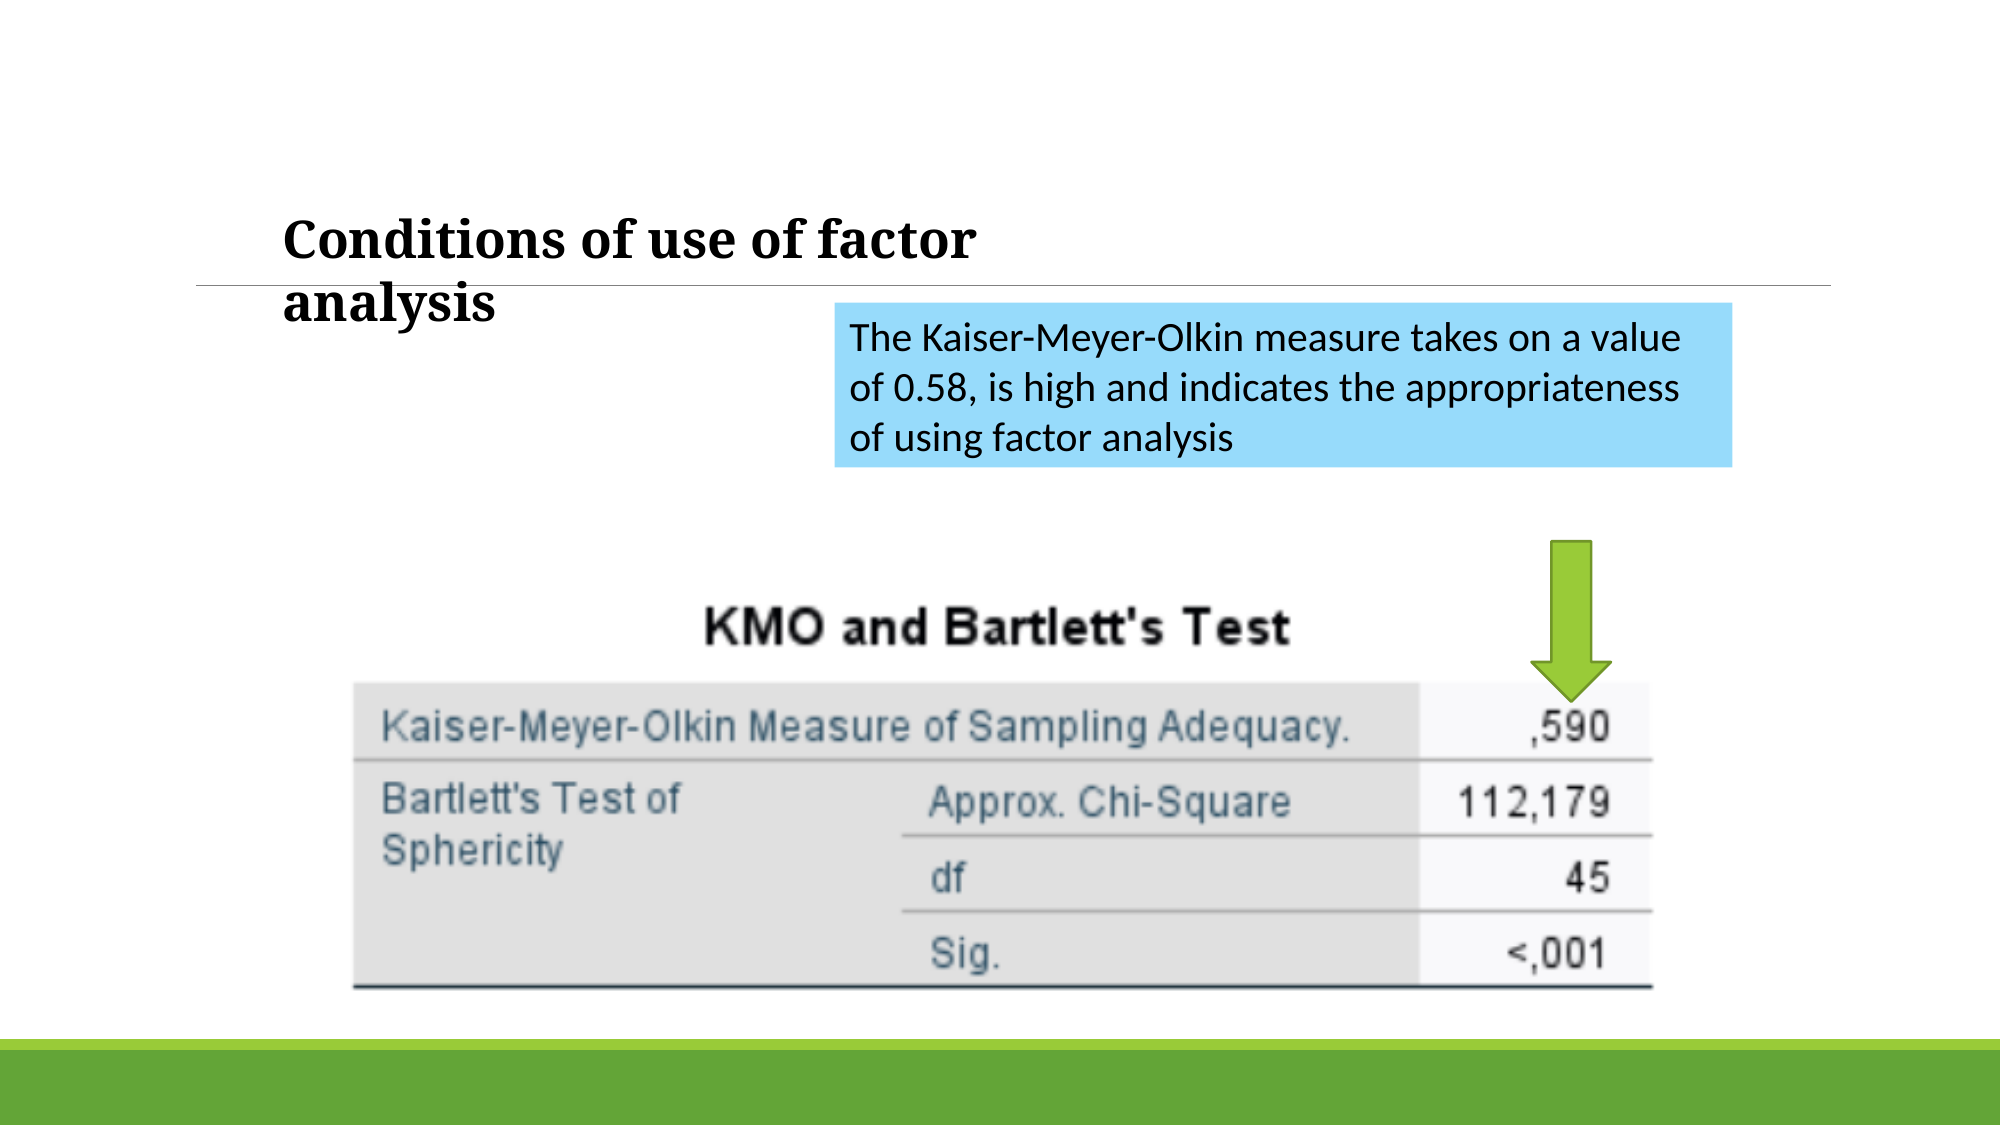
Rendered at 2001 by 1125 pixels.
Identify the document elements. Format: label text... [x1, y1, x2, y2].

text_box [1550, 539, 1593, 587]
picture [337, 590, 1659, 1016]
text_box The Kaiser-Meyer-Olkin measure takes on a value of 0.58, is high and indicates the appropriateness of using factor analysis [834, 302, 1733, 468]
text_box Conditions of use of factor analysis [267, 199, 1166, 340]
